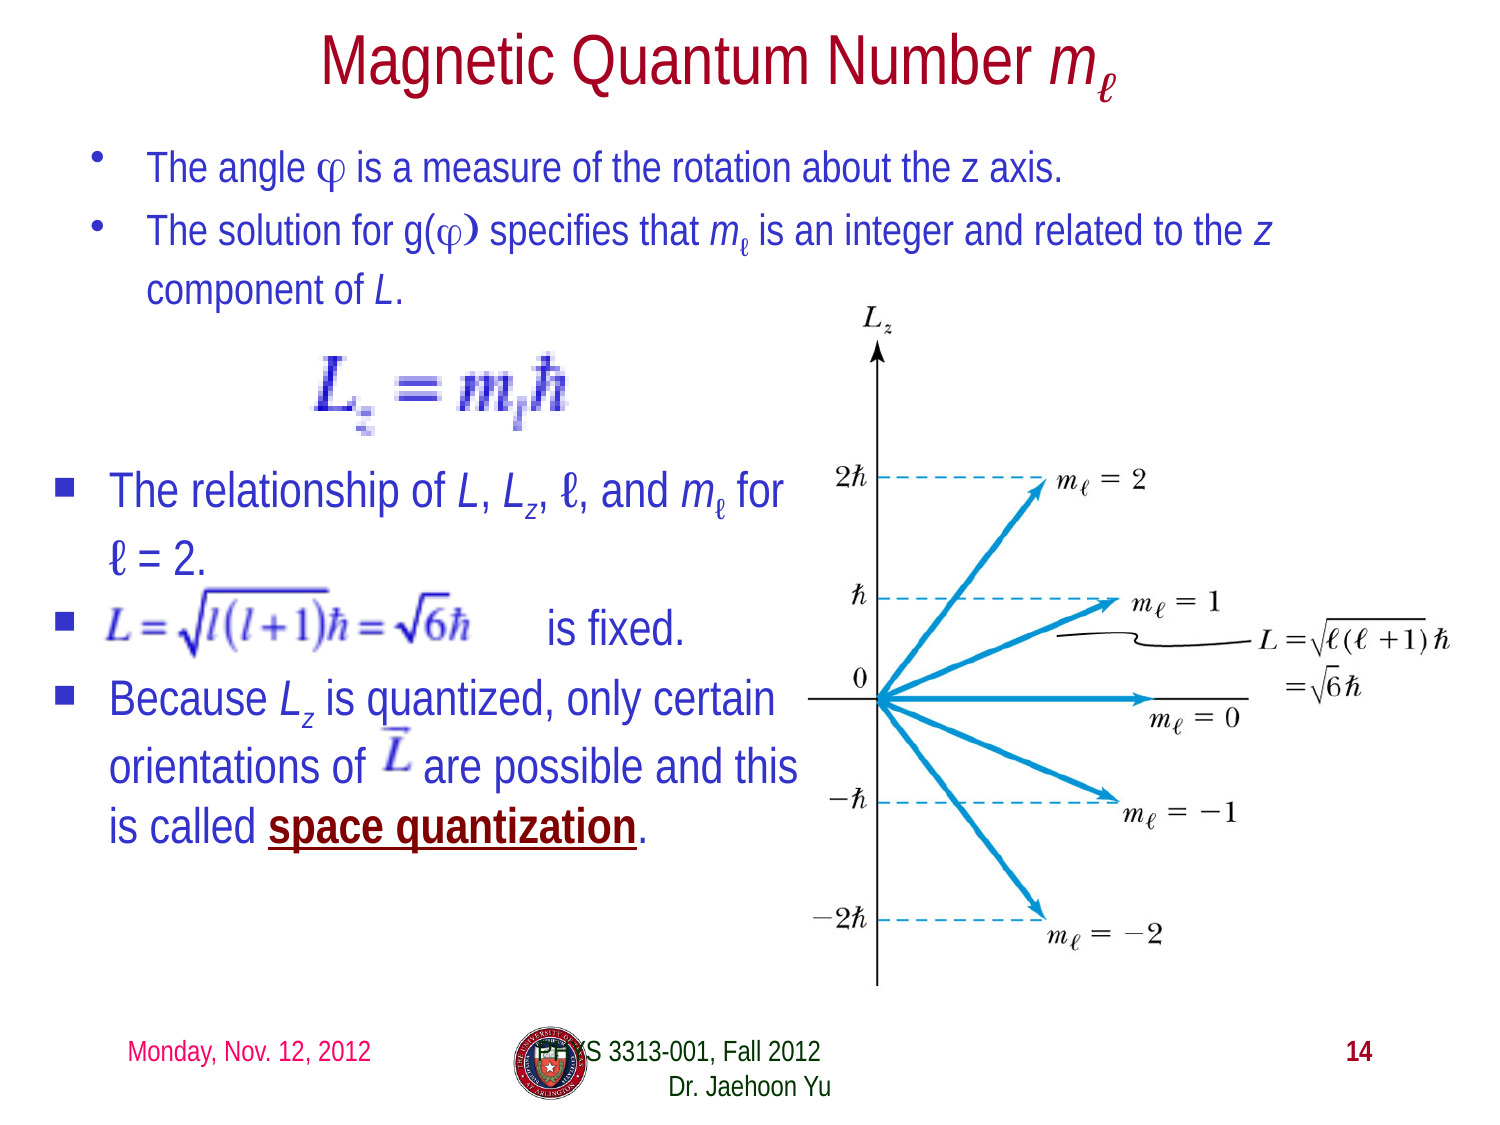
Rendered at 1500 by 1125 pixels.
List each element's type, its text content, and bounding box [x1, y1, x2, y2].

text_box The relationship of L, Lz, ℓ, and mℓ for ℓ = 2. is fixed. Because Lz is quantized, only certain orientations of are possible and this is called space quantization. [37, 450, 825, 1013]
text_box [374, 716, 416, 776]
picture [807, 299, 1451, 994]
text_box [299, 337, 576, 442]
footer PHYS 3313-001, Fall 2012 Dr. Jaehoon Yu [512, 1024, 988, 1101]
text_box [99, 582, 476, 663]
list The angle φ is a measure of the rotation about the z axis. The solution for g(φ) specifies that mℓ is an integer and related to the z component of L. [74, 124, 1476, 401]
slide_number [112, 1024, 426, 1101]
title Magnetic Quantum Number mℓ [112, 0, 1388, 124]
slide_number 14 [1074, 1024, 1388, 1101]
